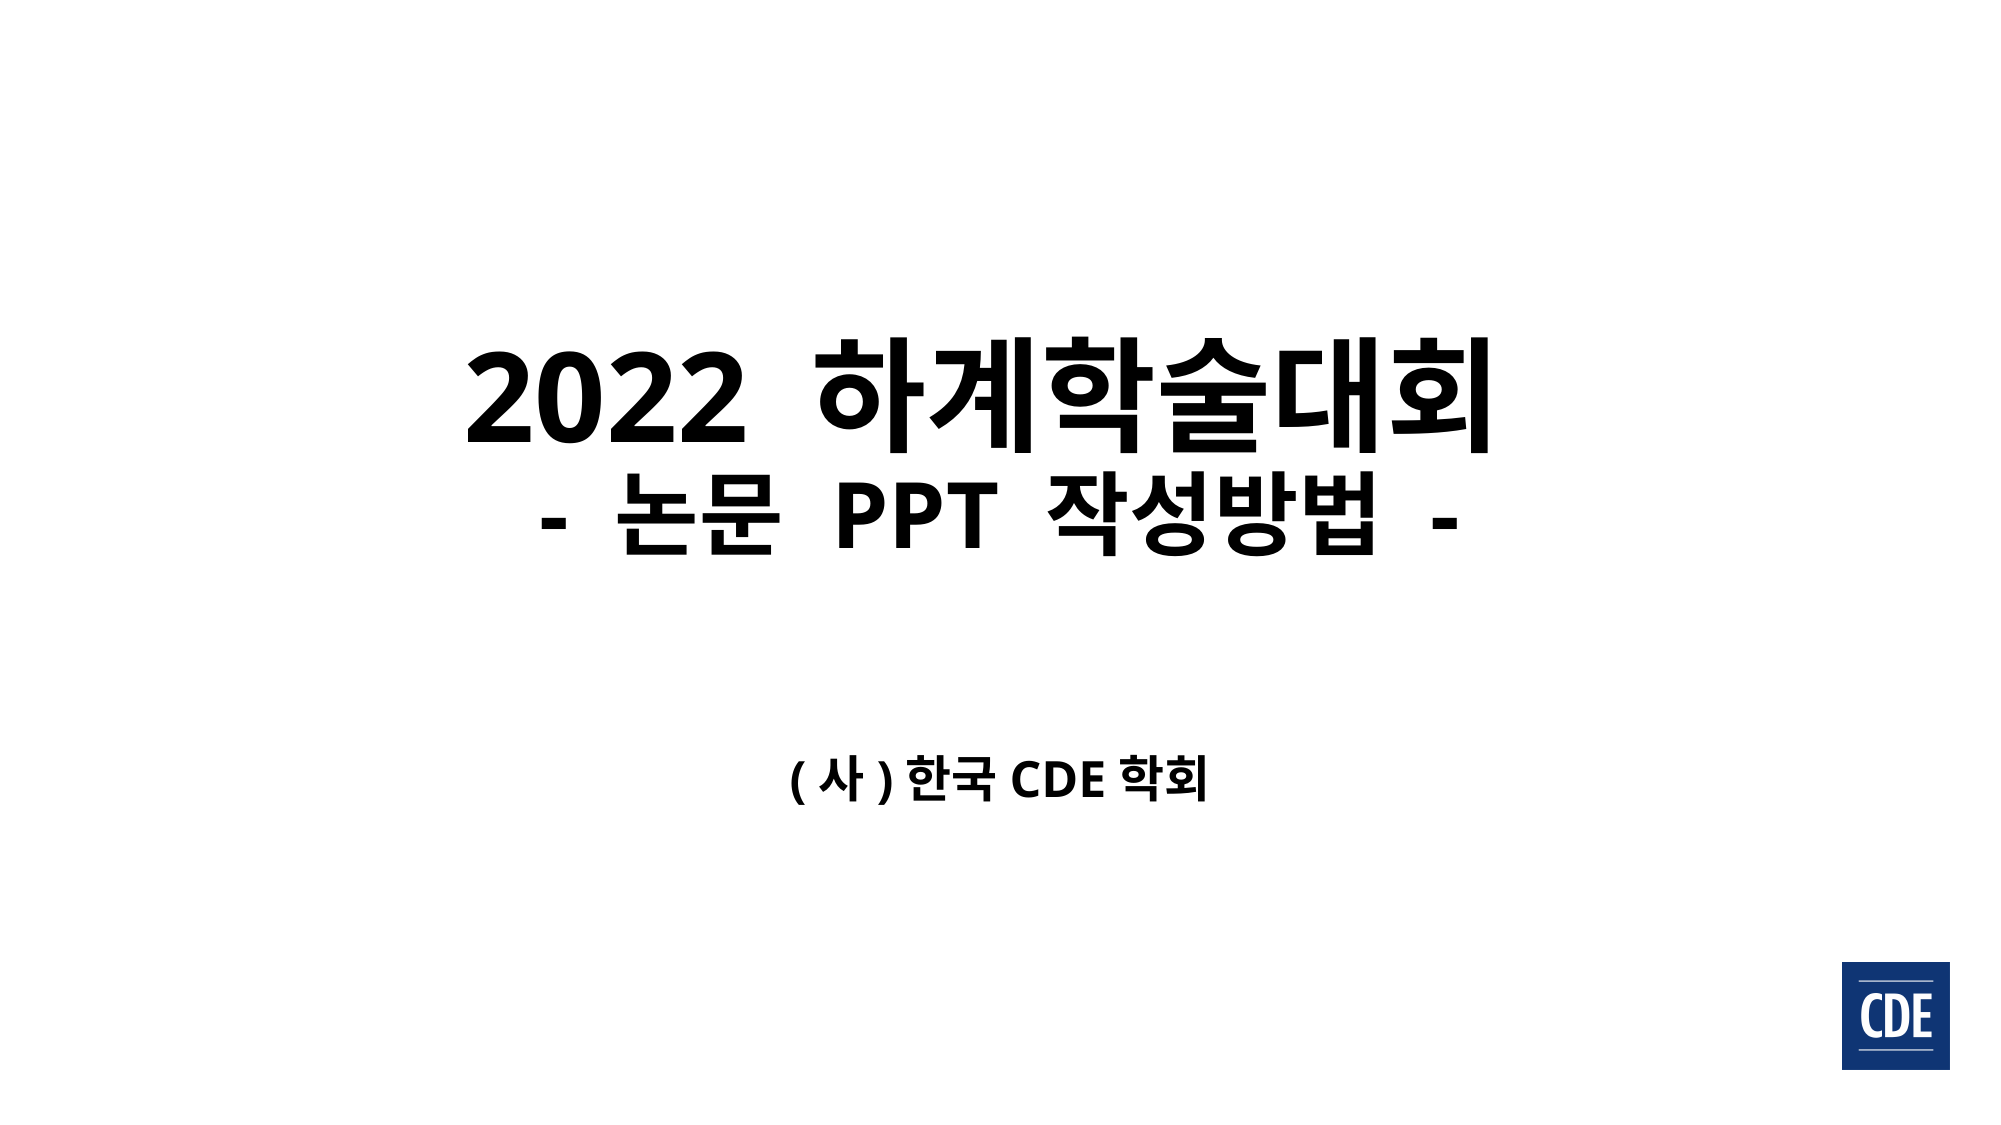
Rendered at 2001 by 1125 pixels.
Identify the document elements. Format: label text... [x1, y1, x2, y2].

subtitle (사)한국CDE학회 [249, 590, 1750, 863]
title 2022 하계학술대회 - 논문 PPT 작성방법 - [249, 184, 1750, 576]
picture [1842, 962, 1950, 1070]
